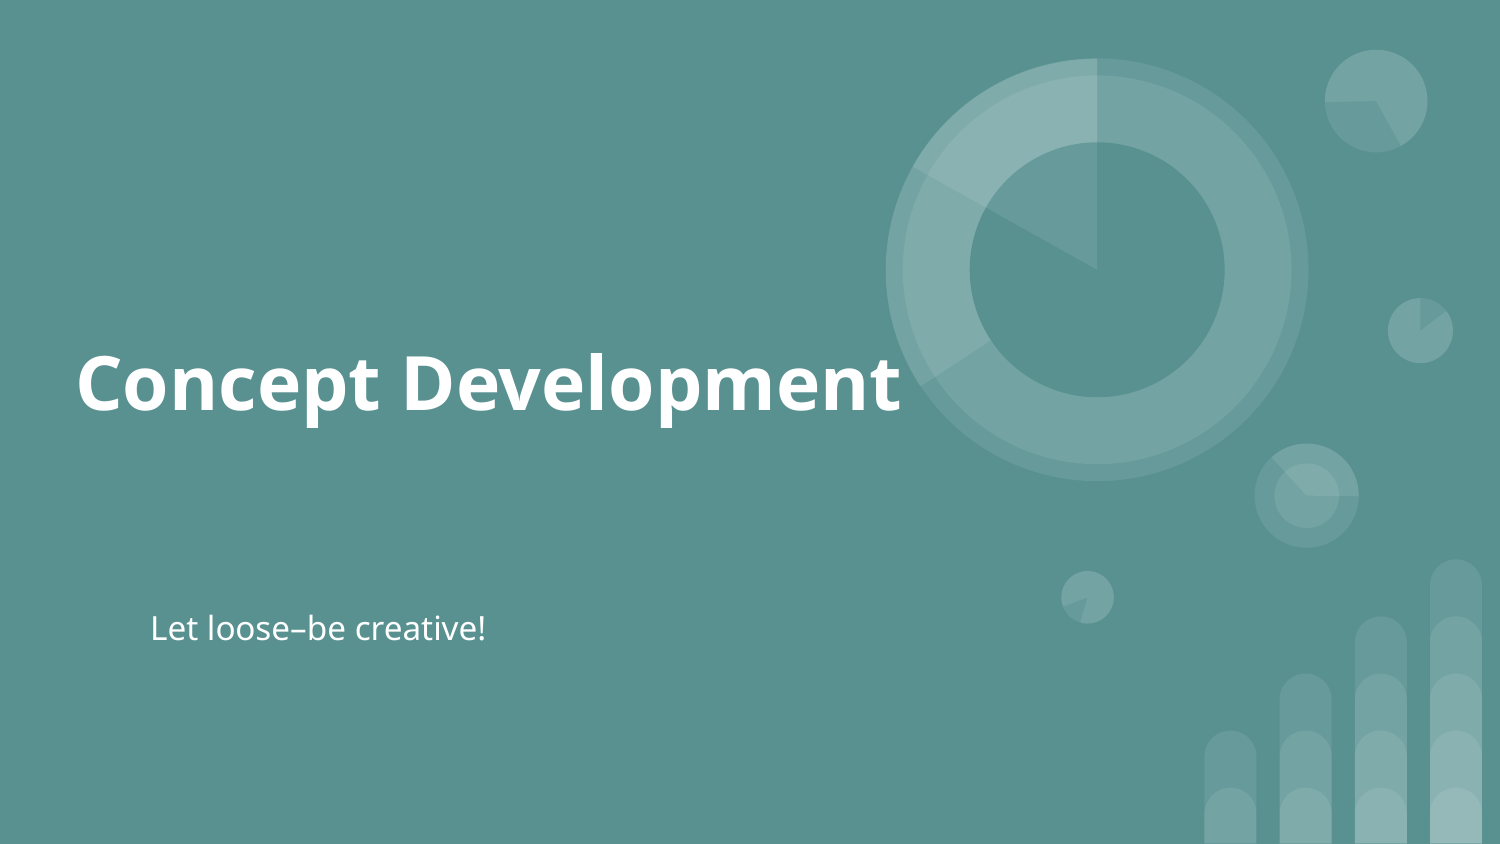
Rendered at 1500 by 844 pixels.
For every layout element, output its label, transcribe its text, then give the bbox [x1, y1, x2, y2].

title Concept Development [60, 227, 988, 535]
subtitle Let loose–be creative! [135, 589, 834, 704]
